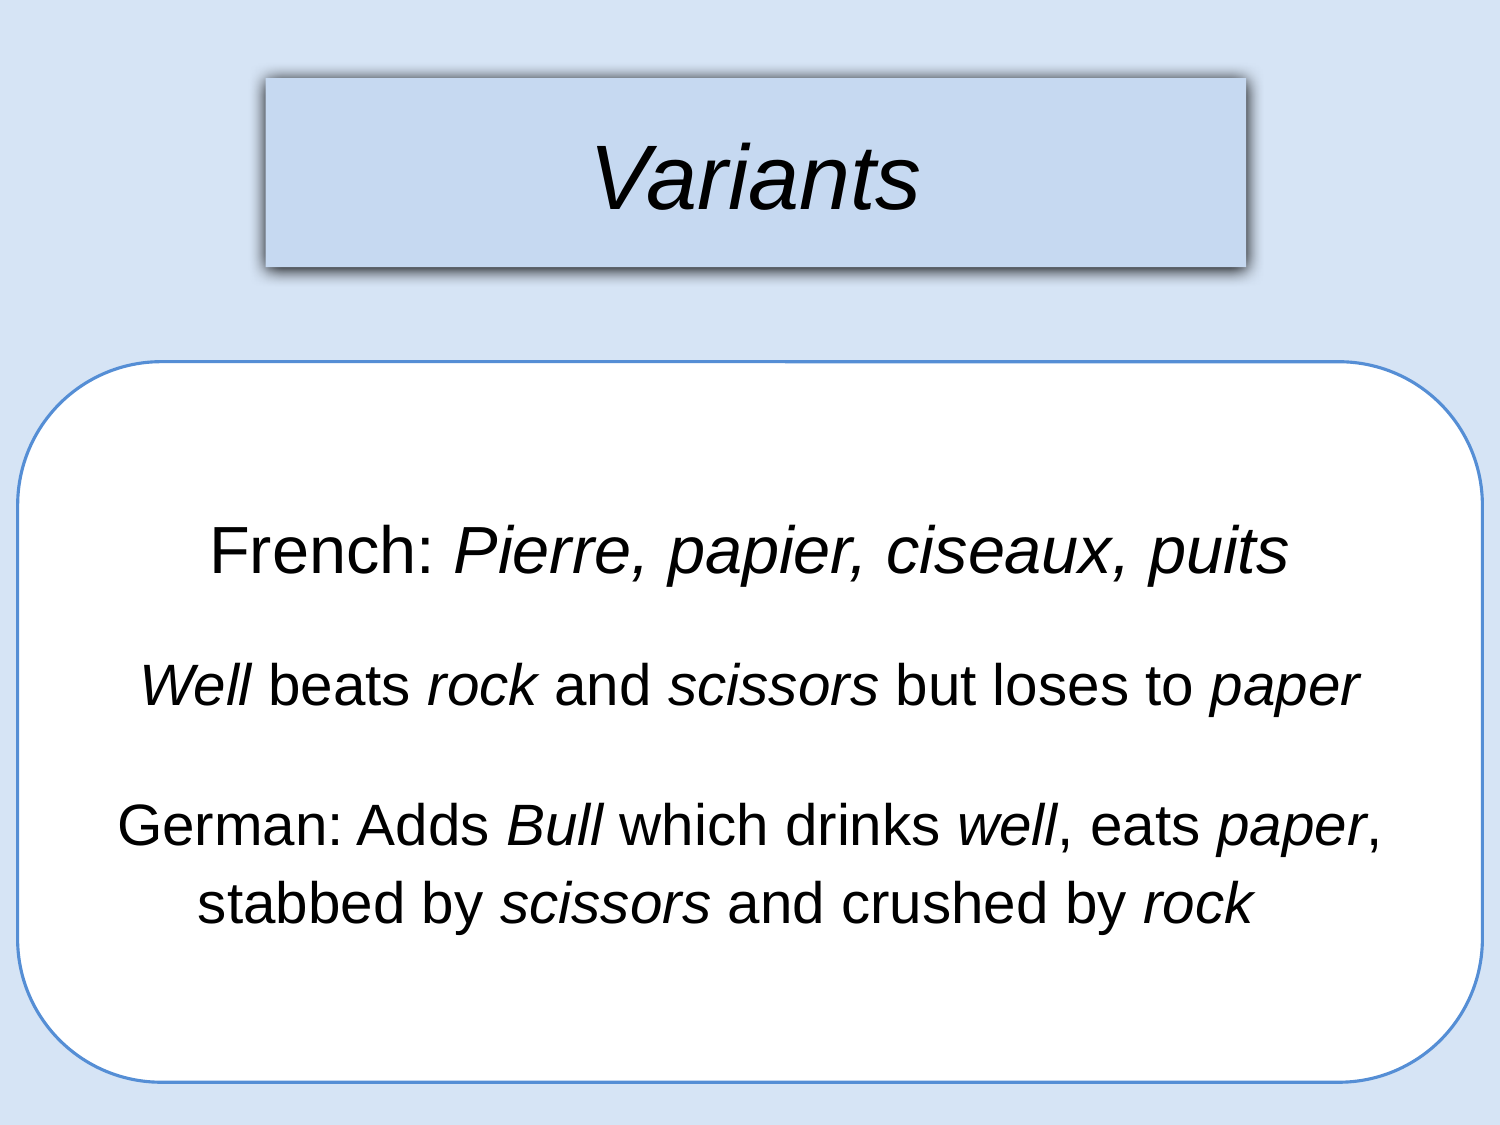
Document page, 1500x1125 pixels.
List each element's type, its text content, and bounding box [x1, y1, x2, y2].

text_box French: Pierre, papier, ciseaux, puits Well beats rock and scissors but loses to paper German: Adds Bull which drinks well, eats paper, stabbed by scissors and crushed by rock , [15, 359, 1485, 1085]
text_box Variants [265, 78, 1247, 268]
